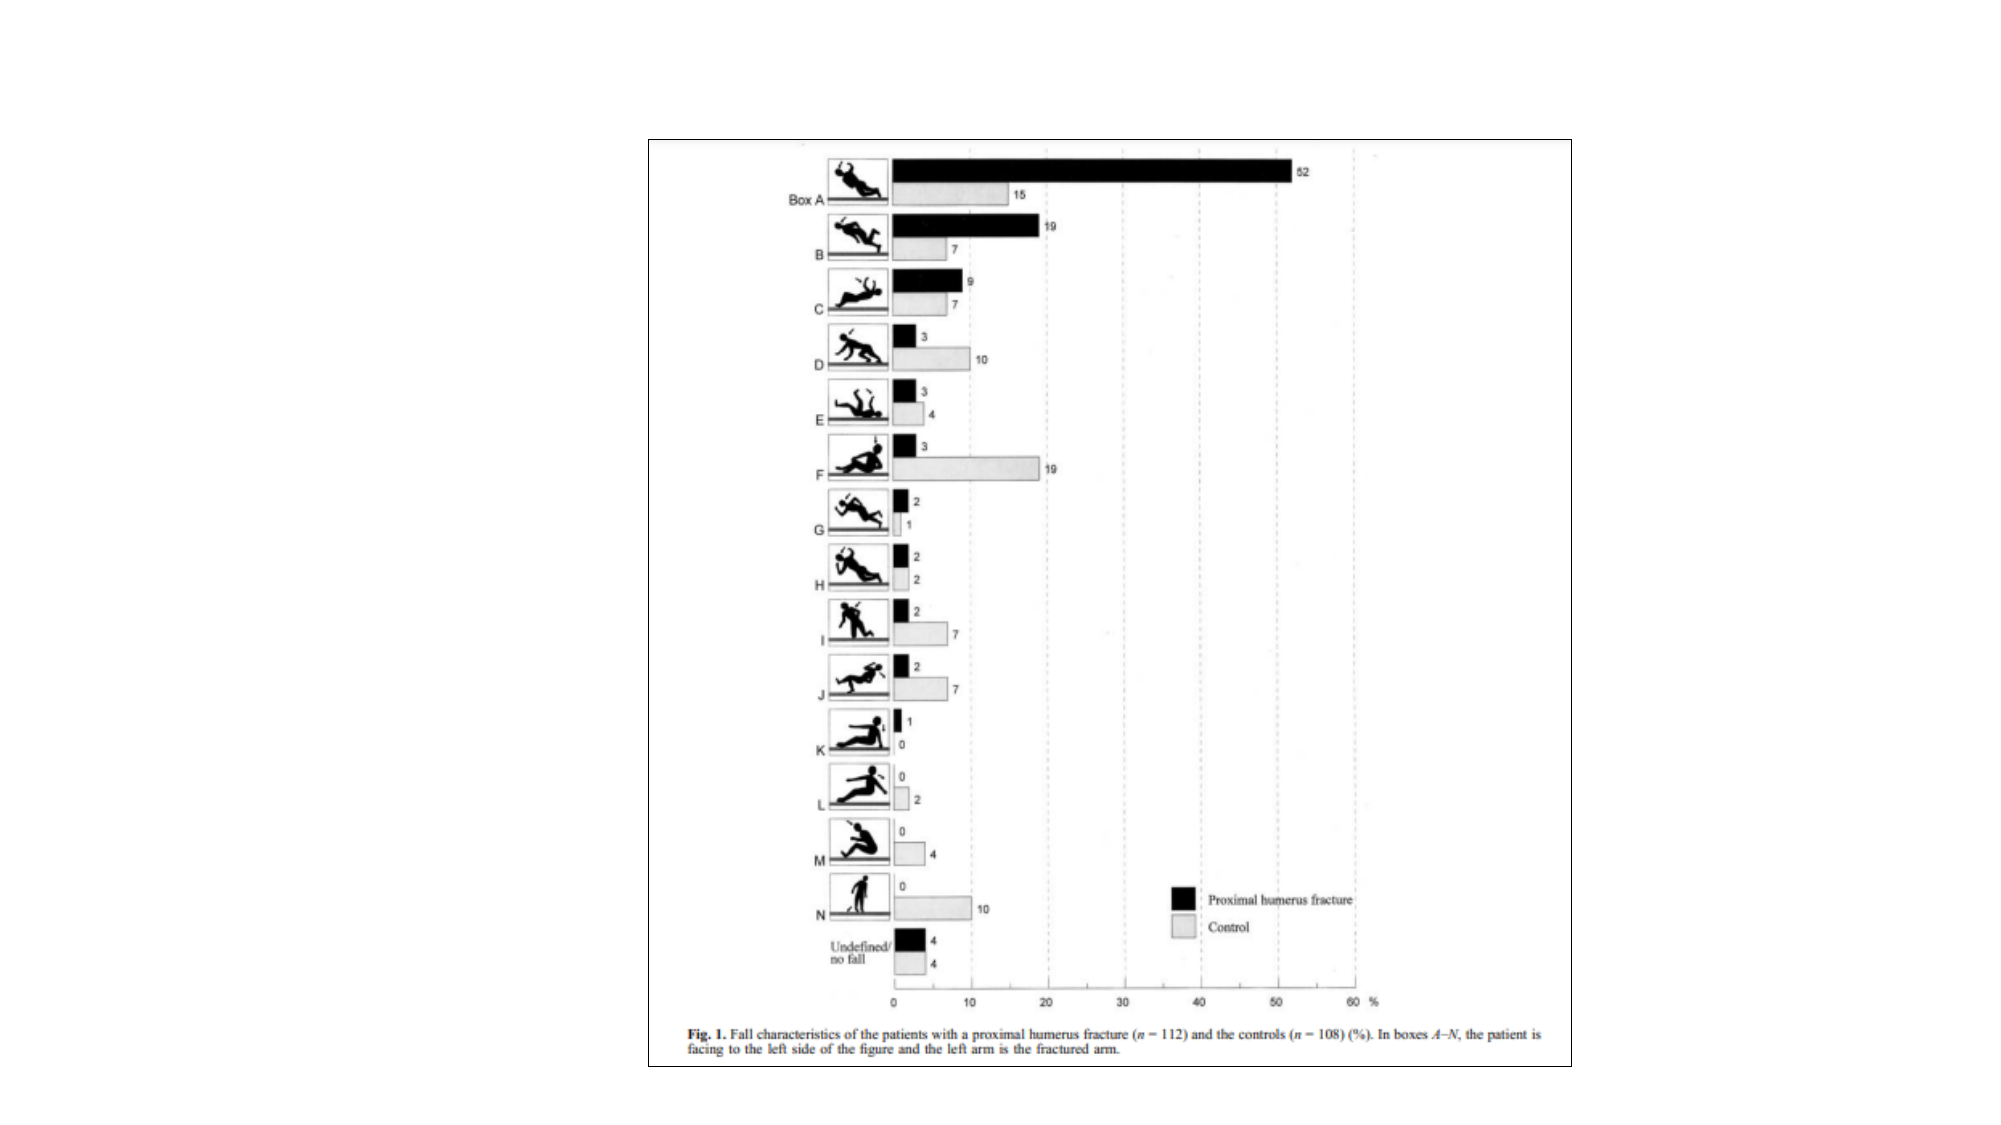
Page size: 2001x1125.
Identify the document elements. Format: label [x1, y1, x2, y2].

picture [648, 139, 1572, 1067]
